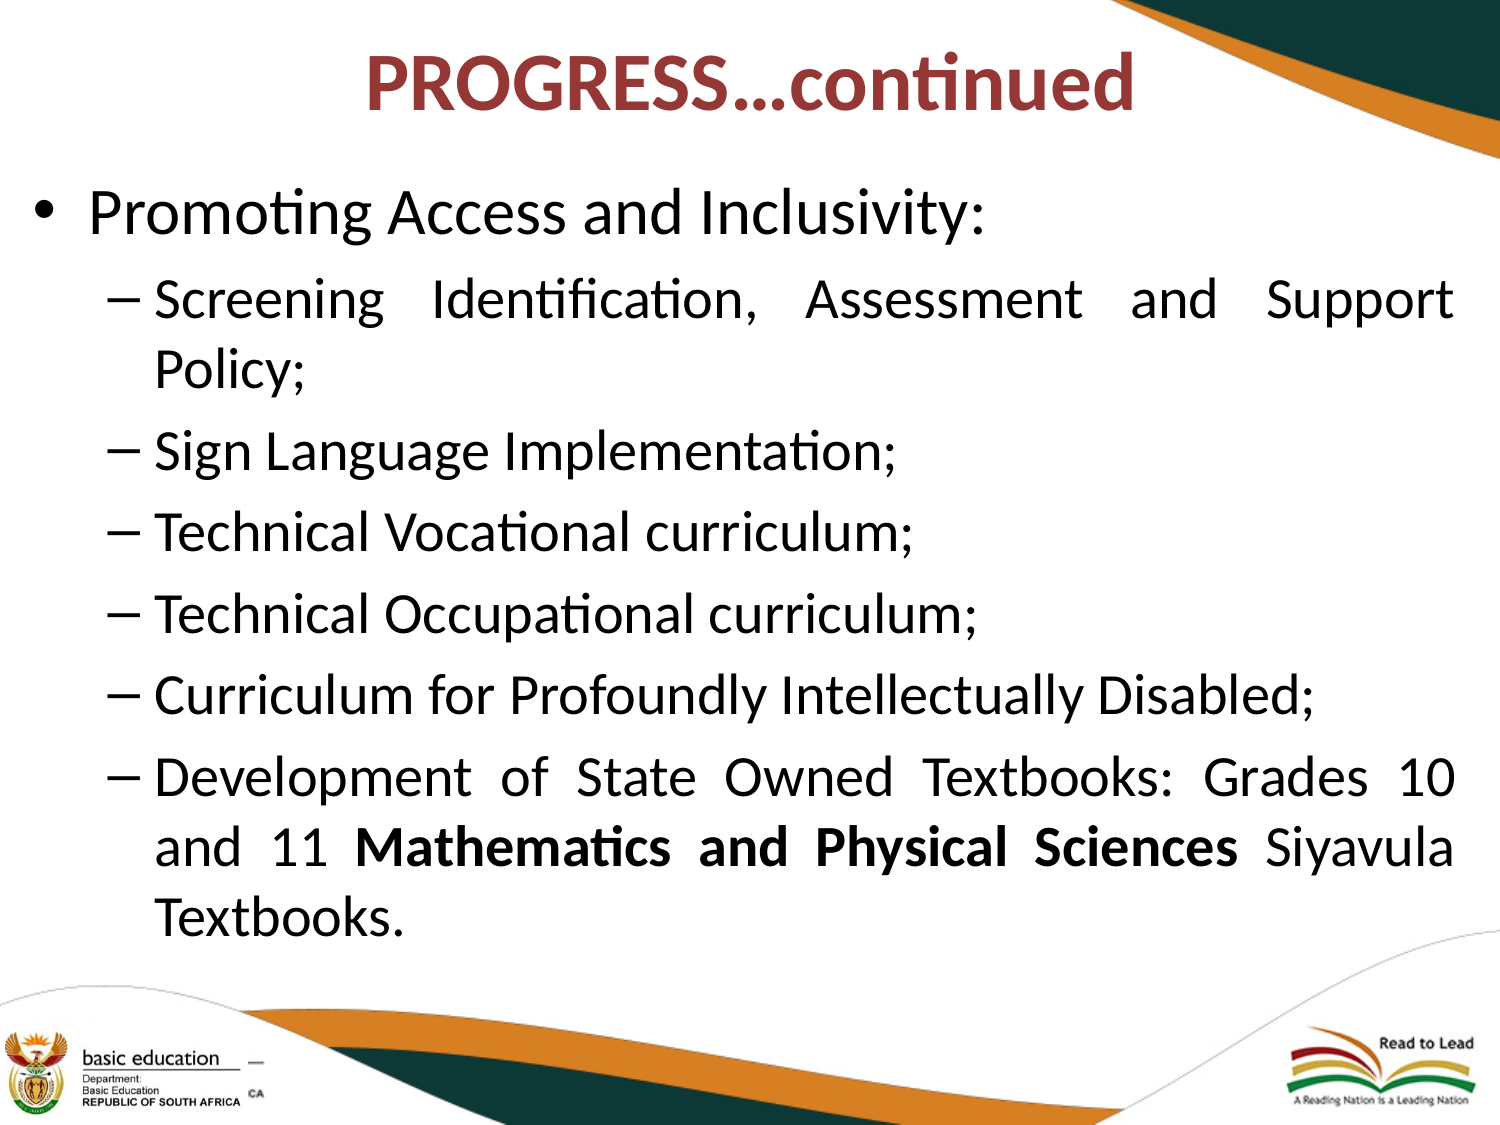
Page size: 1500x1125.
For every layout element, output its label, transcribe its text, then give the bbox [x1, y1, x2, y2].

list Promoting Access and Inclusivity: Screening Identification, Assessment and Support Policy; Sign Language Implementation; Technical Vocational curriculum; Technical Occupational curriculum; Curriculum for Profoundly Intellectually Disabled; Development of State Owned Textbooks: Grades 10 and 11 Mathematics and Physical Sciences Siyavula Textbooks. [17, 160, 1471, 1035]
title PROGRESS…continued [76, 19, 1427, 135]
picture [0, 0, 1500, 1125]
